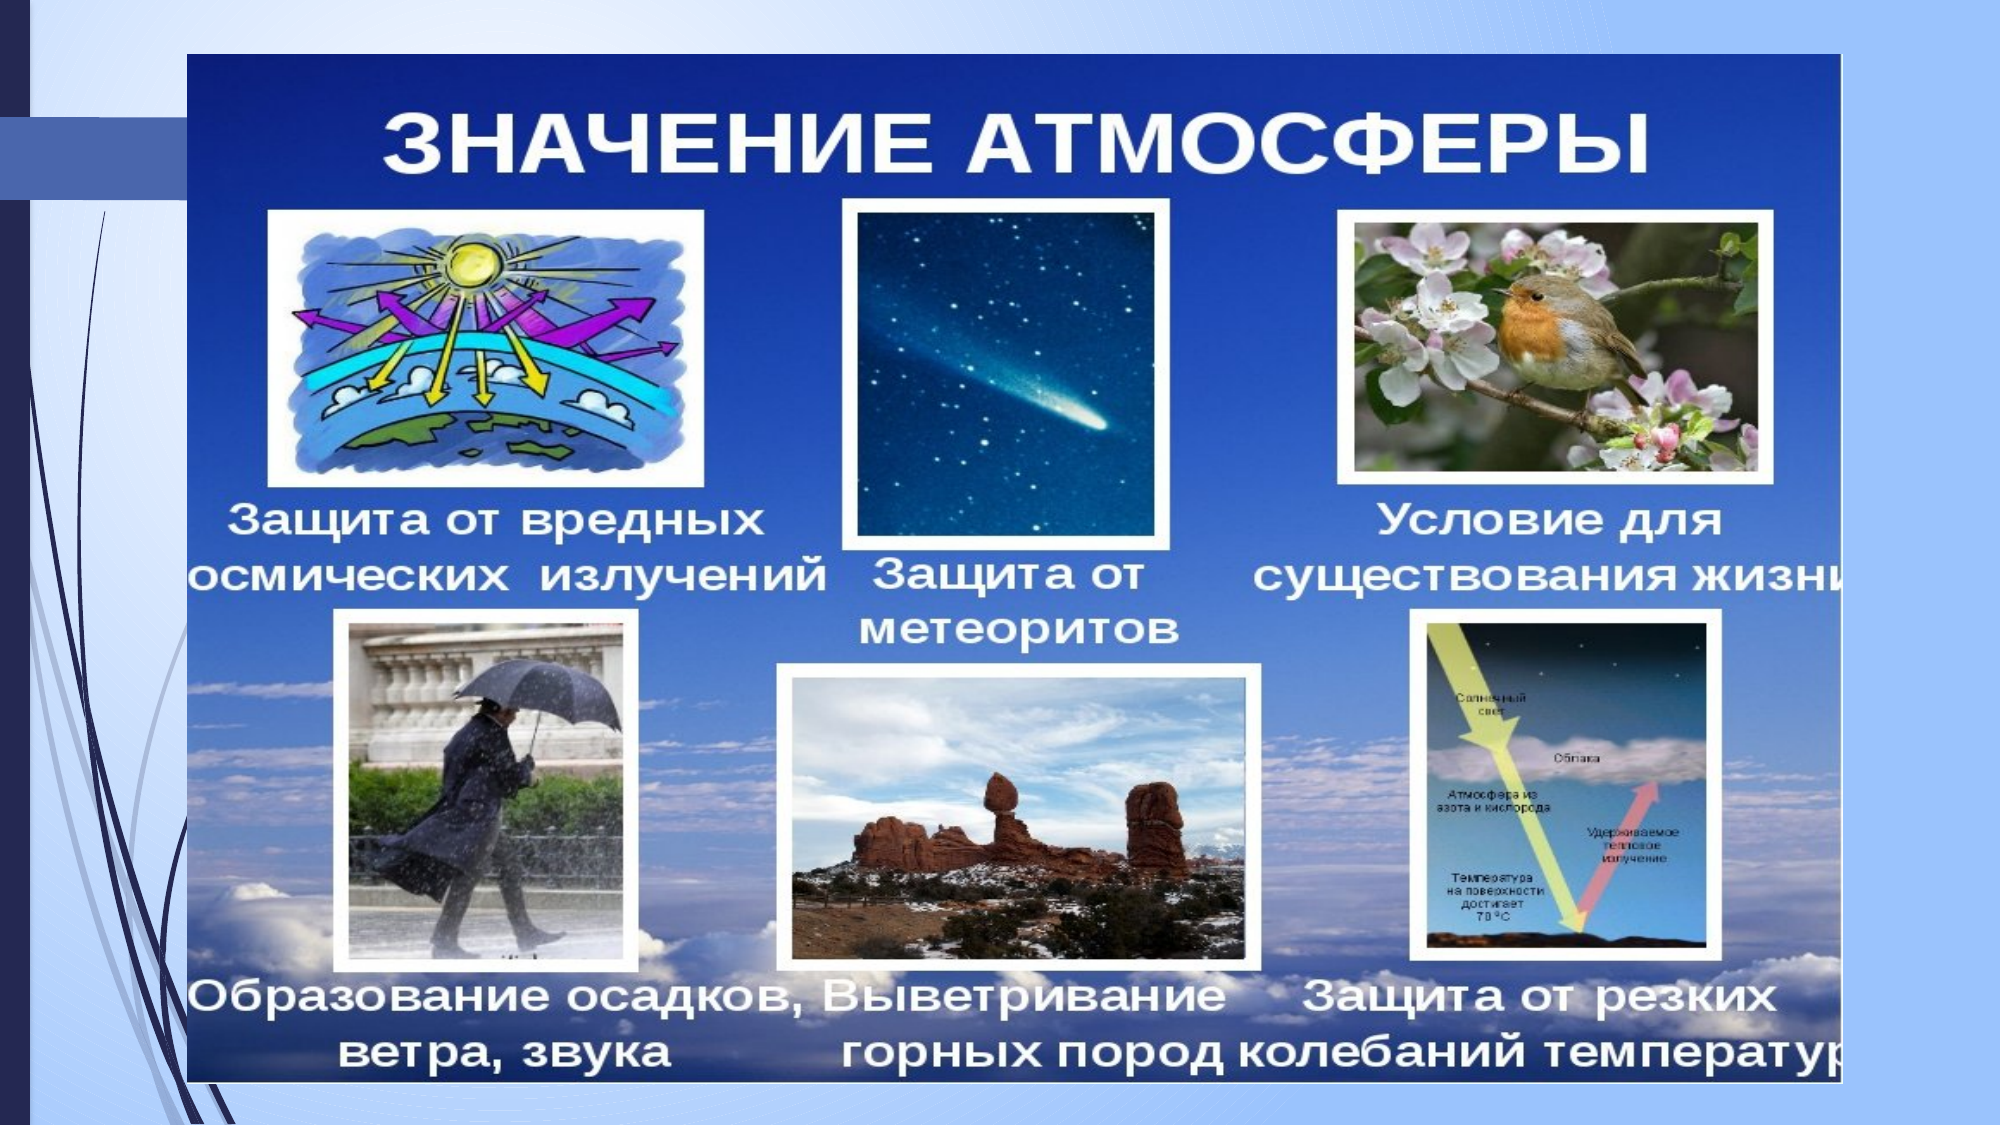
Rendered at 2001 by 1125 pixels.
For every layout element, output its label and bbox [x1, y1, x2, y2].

list [186, 54, 1844, 1084]
